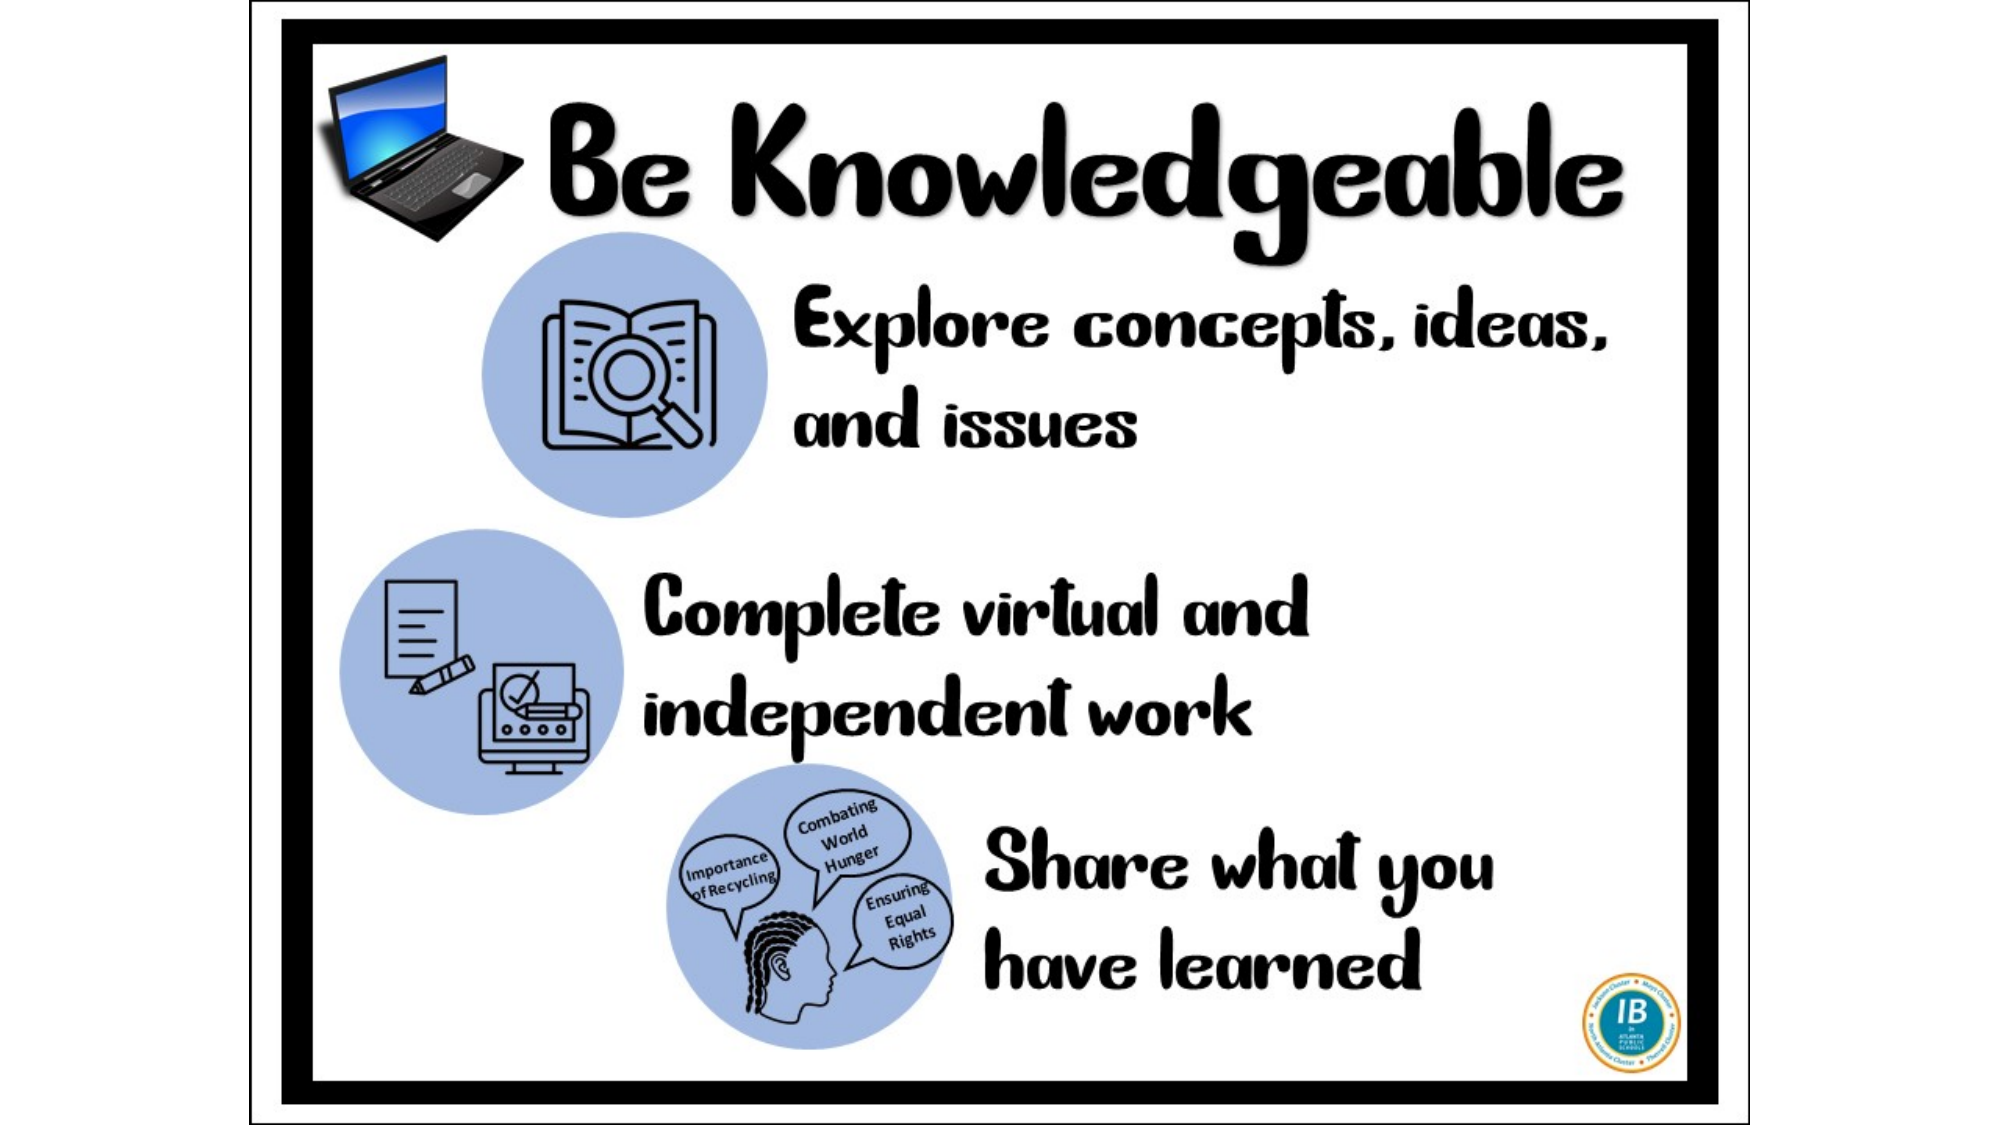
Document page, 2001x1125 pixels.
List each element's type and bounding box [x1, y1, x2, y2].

picture [249, 0, 1750, 1125]
